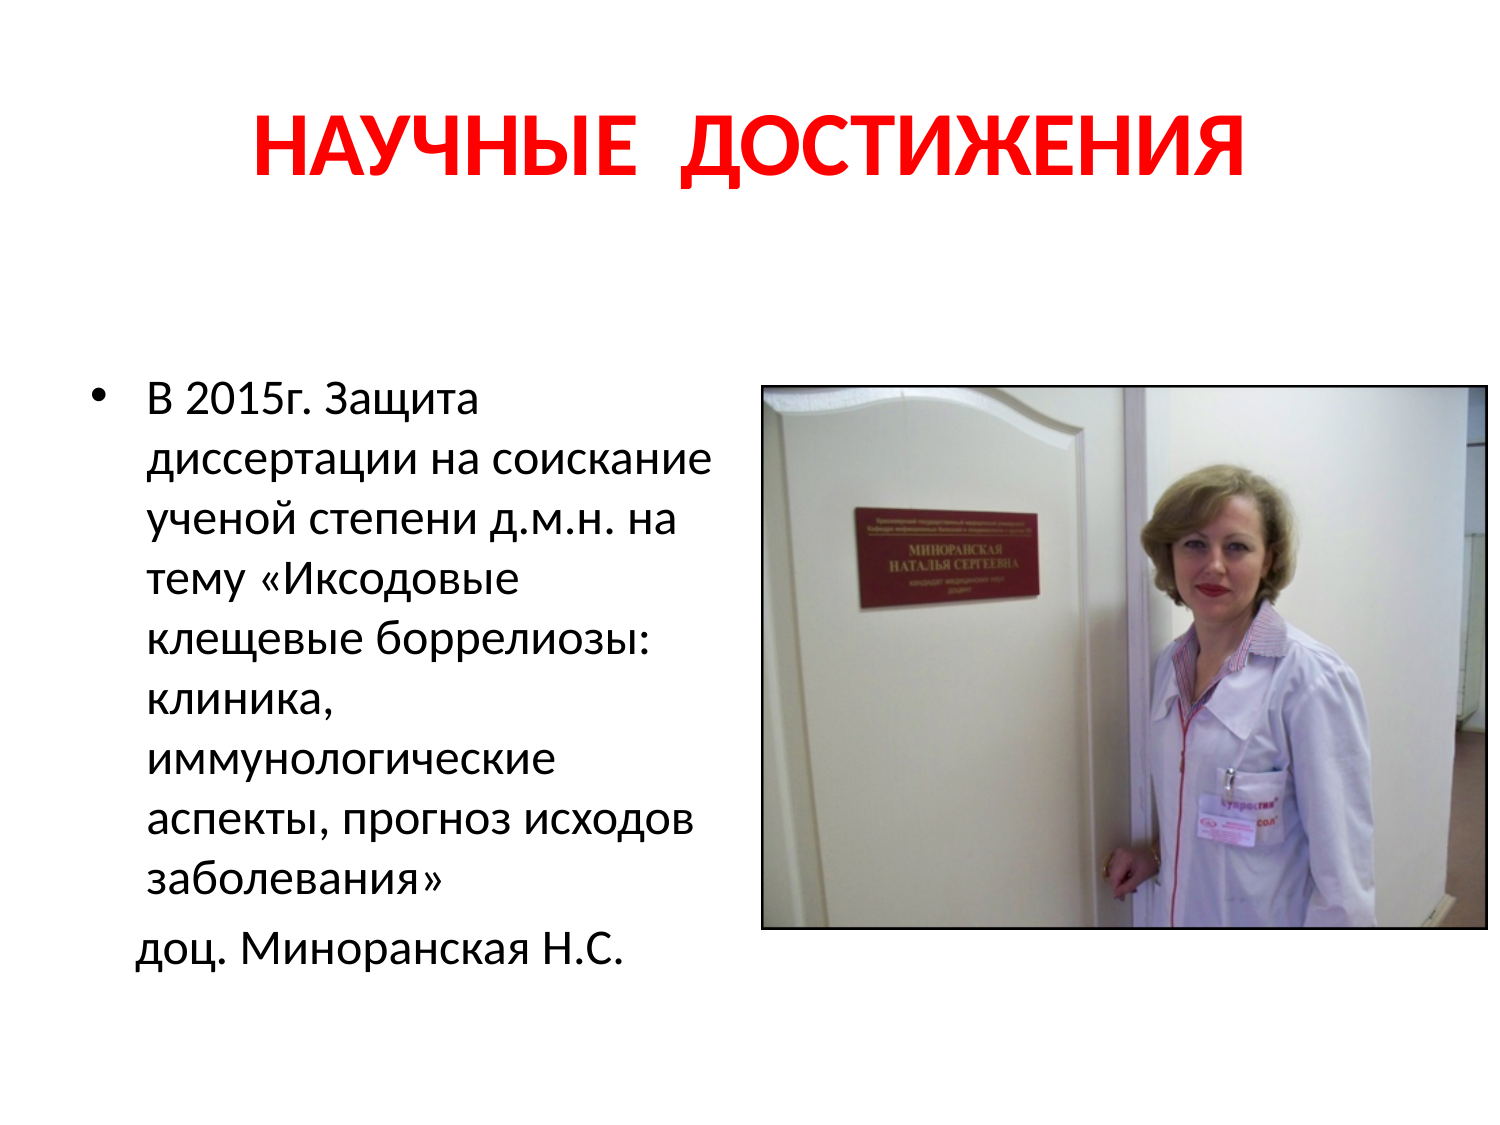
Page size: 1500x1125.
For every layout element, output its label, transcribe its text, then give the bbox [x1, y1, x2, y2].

list В 2015г. Защита диссертации на соискание ученой степени д.м.н. на тему «Иксодовые клещевые боррелиозы: клиника, иммунологические аспекты, прогноз исходов заболевания» доц. Миноранская Н.С. [75, 356, 738, 1005]
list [761, 385, 1488, 931]
title НАУЧНЫЕ ДОСТИЖЕНИЯ [75, 45, 1425, 233]
